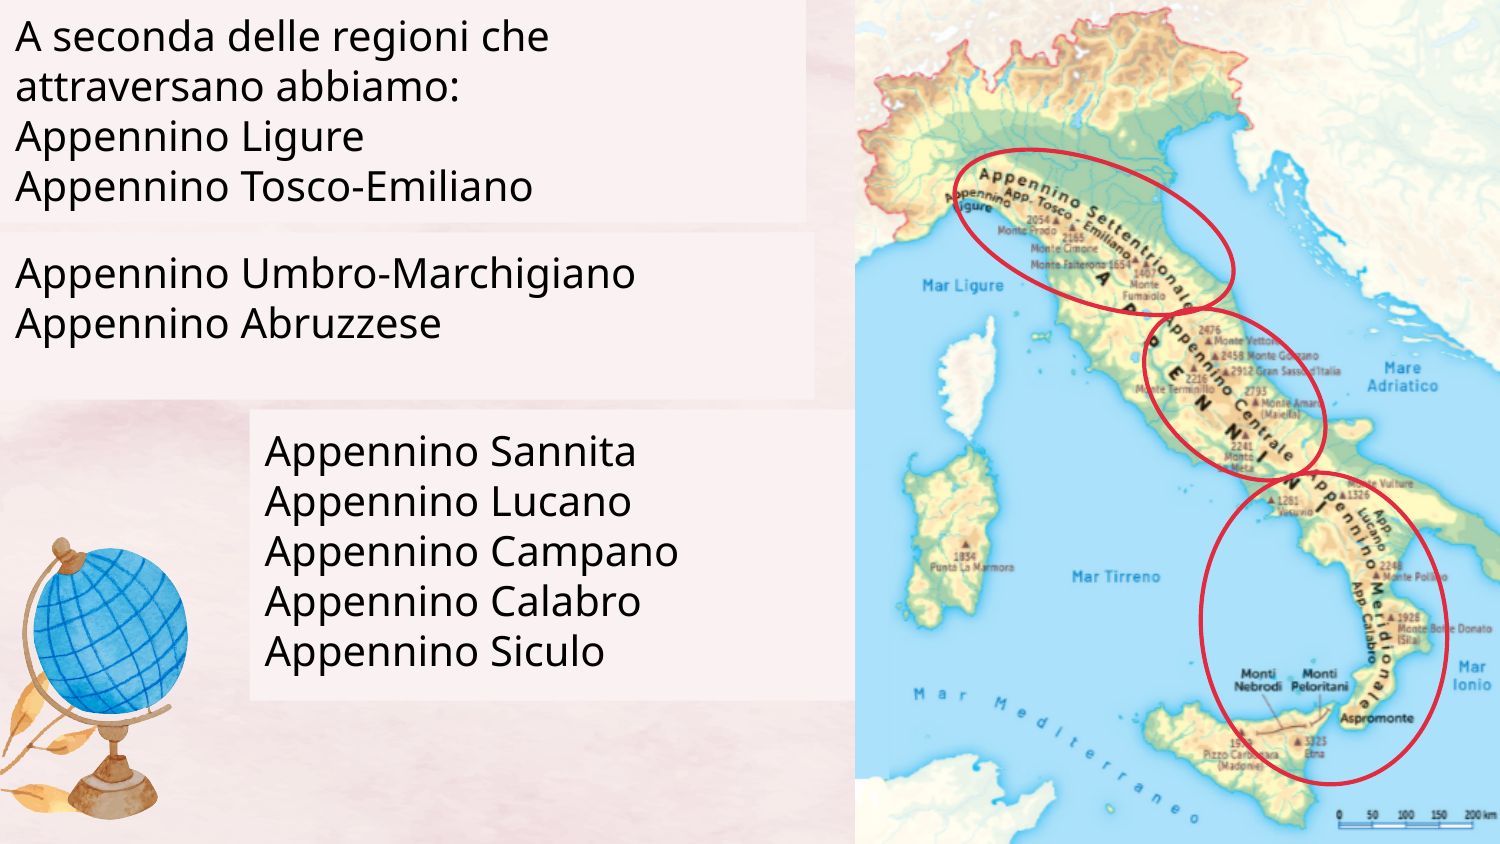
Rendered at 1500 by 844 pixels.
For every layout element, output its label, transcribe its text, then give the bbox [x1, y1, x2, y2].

picture [0, 0, 1500, 844]
text_box Appennino Umbro-Marchigiano Appennino Abruzzese [0, 232, 815, 400]
text_box Appennino Sannita Appennino Lucano Appennino Campano Appennino Calabro Appennino Siculo [249, 409, 849, 701]
subtitle A seconda delle regioni che attraversano abbiamo: Appennino Ligure Appennino Tosco-Emiliano [0, 0, 806, 223]
